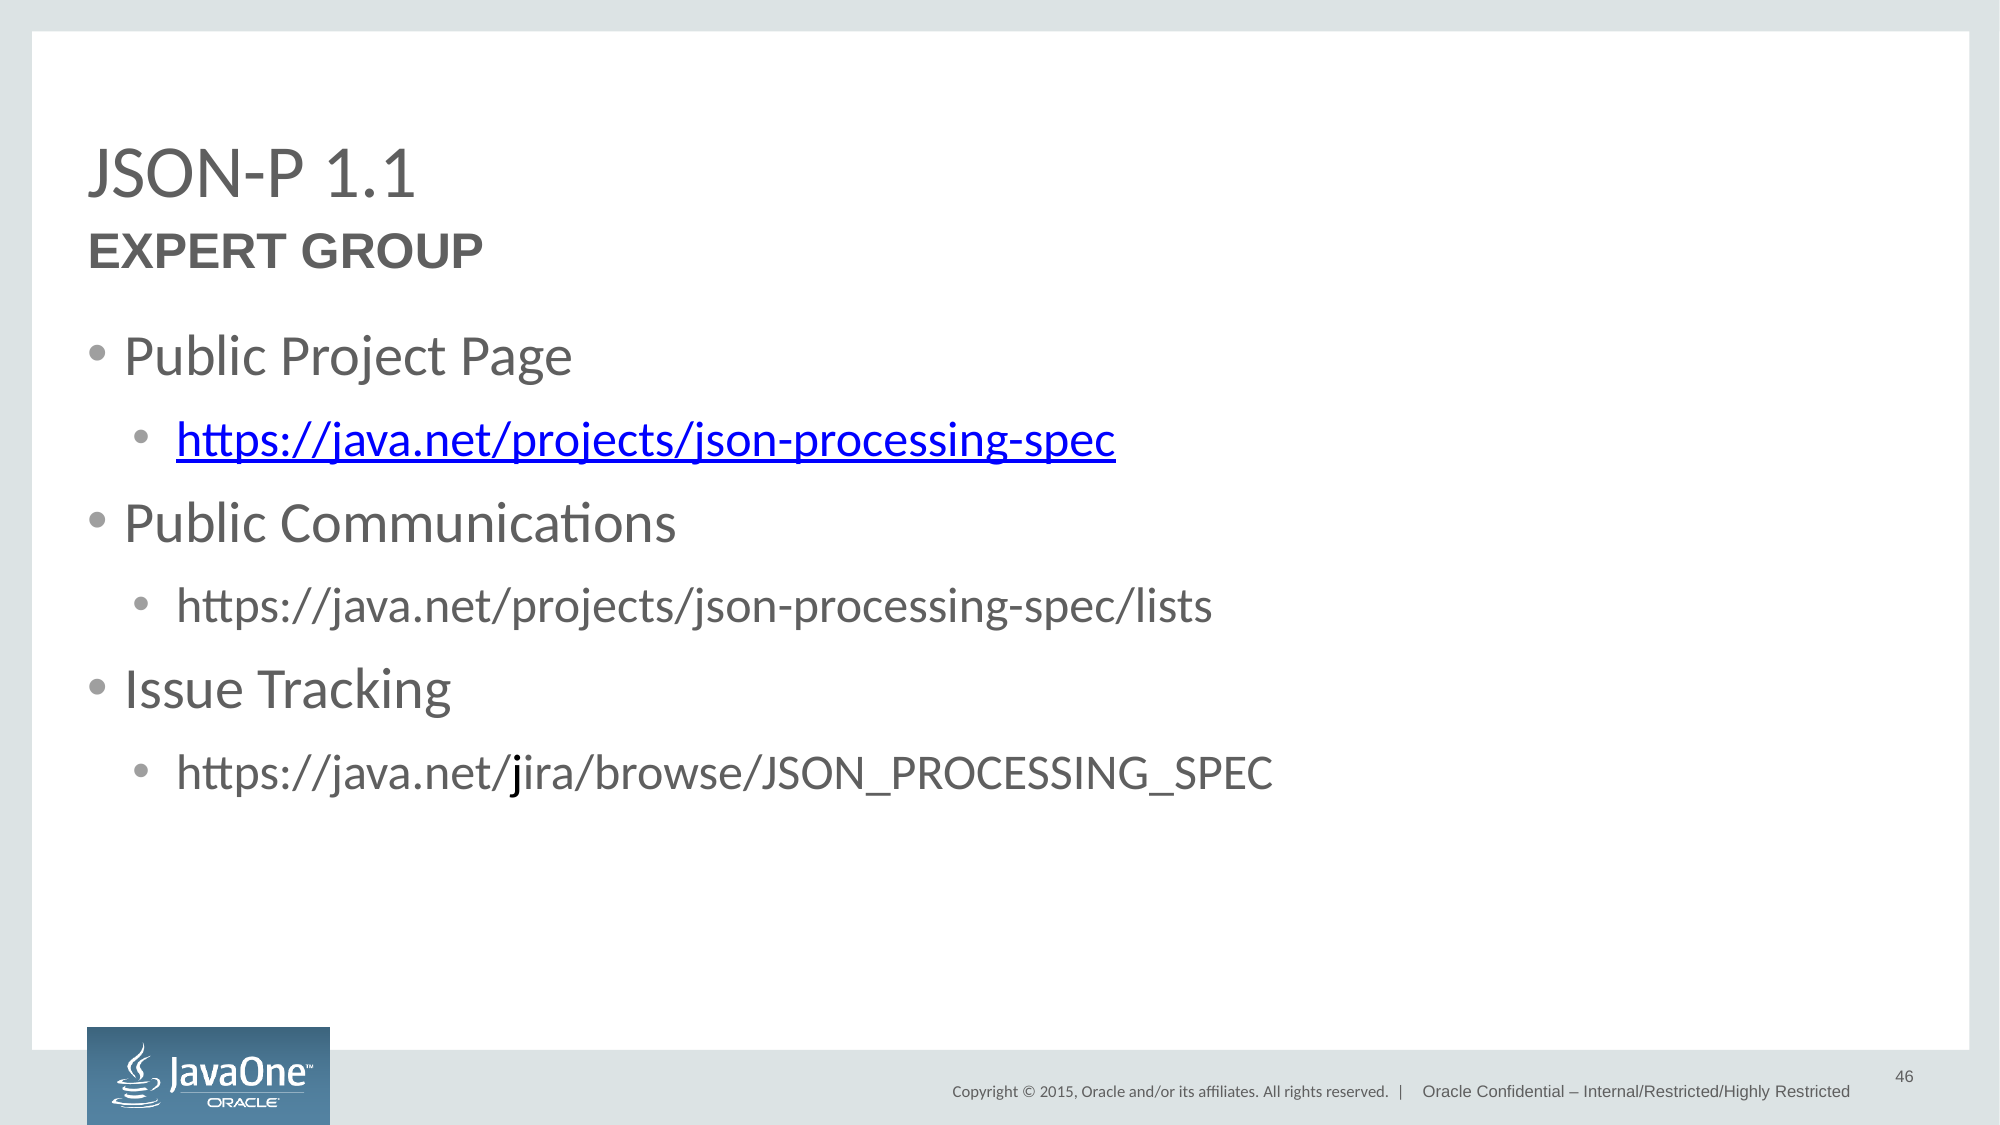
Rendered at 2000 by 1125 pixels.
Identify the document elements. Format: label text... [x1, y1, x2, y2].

text_box Oracle Confidential – Internal/Restricted/Highly Restricted [1422, 1080, 1852, 1101]
title JSON-P 1.1 [86, 66, 1915, 213]
slide_number 46 [1850, 1064, 1915, 1087]
picture [87, 1027, 330, 1125]
list Public Project Page https://java.net/projects/json-processing-spec Public Communications https://java.net/projects/json-processing-spec/lists Issue Tracking https://java.net/jira/browse/JSON_PROCESSING_SPEC [86, 324, 1915, 976]
text_box EXPERT GROUP [87, 225, 1914, 280]
